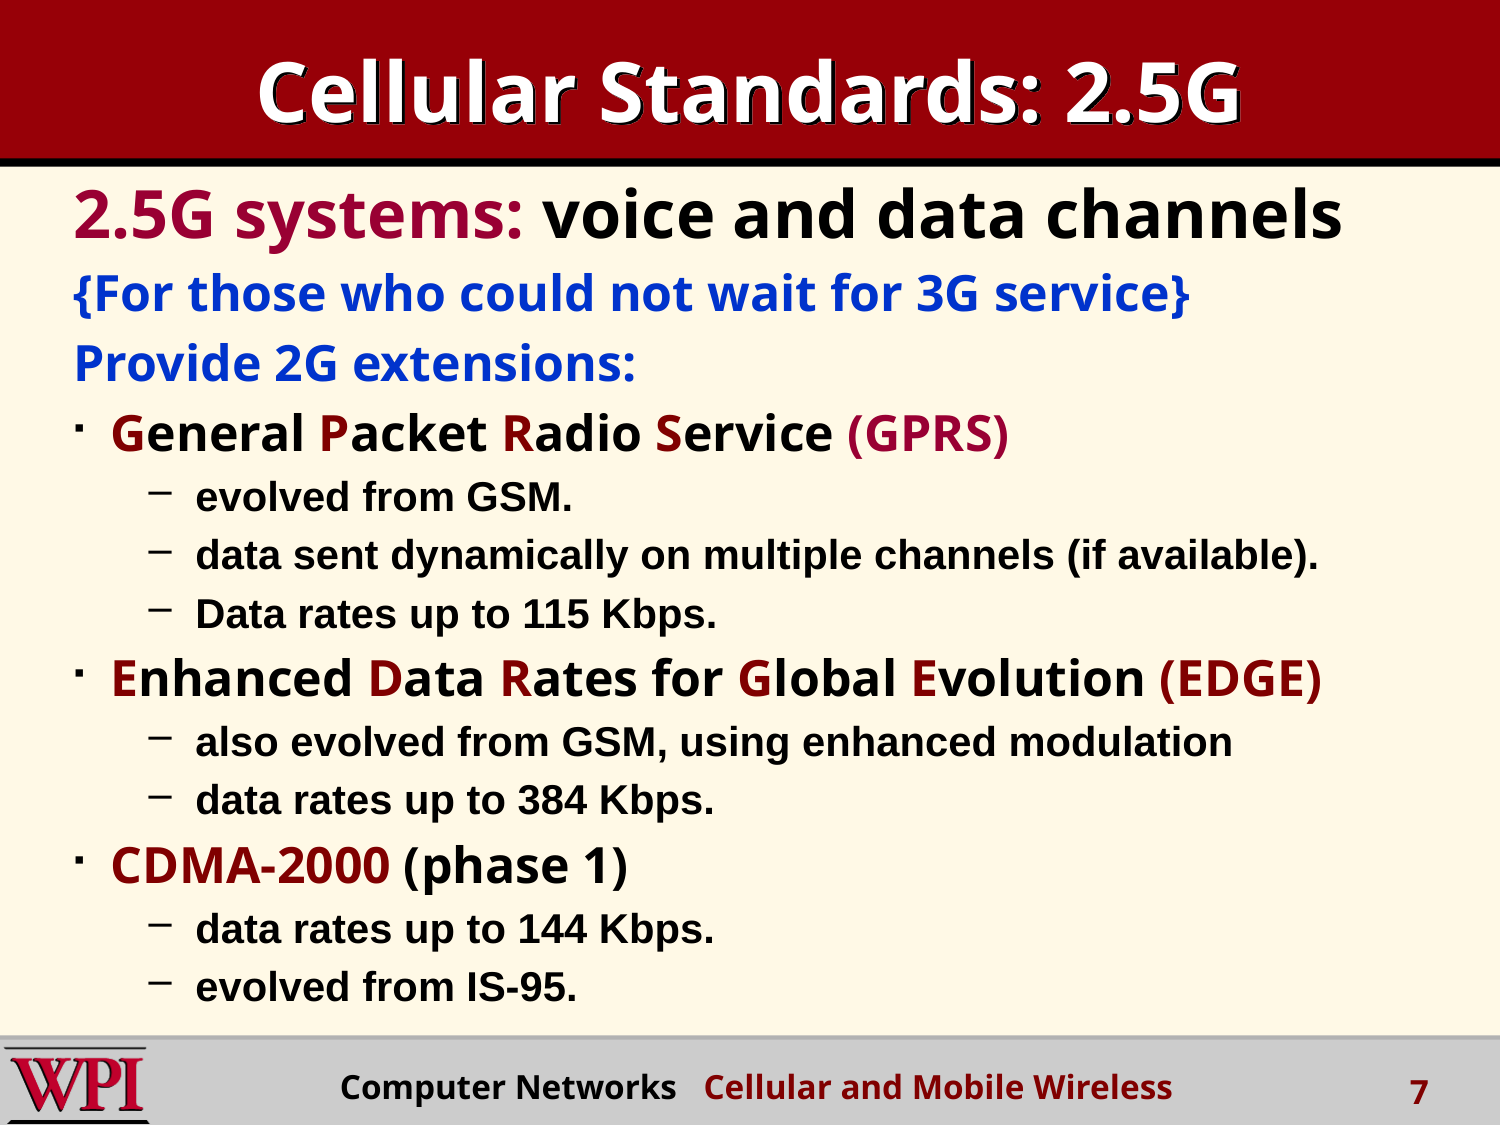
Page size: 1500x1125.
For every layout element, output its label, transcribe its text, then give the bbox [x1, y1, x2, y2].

picture [0, 167, 1500, 1035]
slide_number 7 [1344, 1063, 1495, 1102]
picture [0, 1040, 1500, 1125]
title Cellular Standards: 2.5G [29, 18, 1471, 150]
picture [0, 0, 1500, 158]
list 2.5G systems: voice and data channels {For those who could not wait for 3G service} Provide 2G extensions: General Packet Radio Service (GPRS) evolved from GSM. data sent dynamically on multiple channels (if available). Data rates up to 115 Kbps. Enhanced Data Rates for Global Evolution (EDGE) also evolved from GSM, using enhanced modulation data rates up to 384 Kbps. CDMA-2000 (phase 1) data rates up to 144 Kbps. evolved from IS-95. [58, 163, 1445, 973]
footer Computer Networks Cellular and Mobile Wireless [210, 1058, 1304, 1107]
